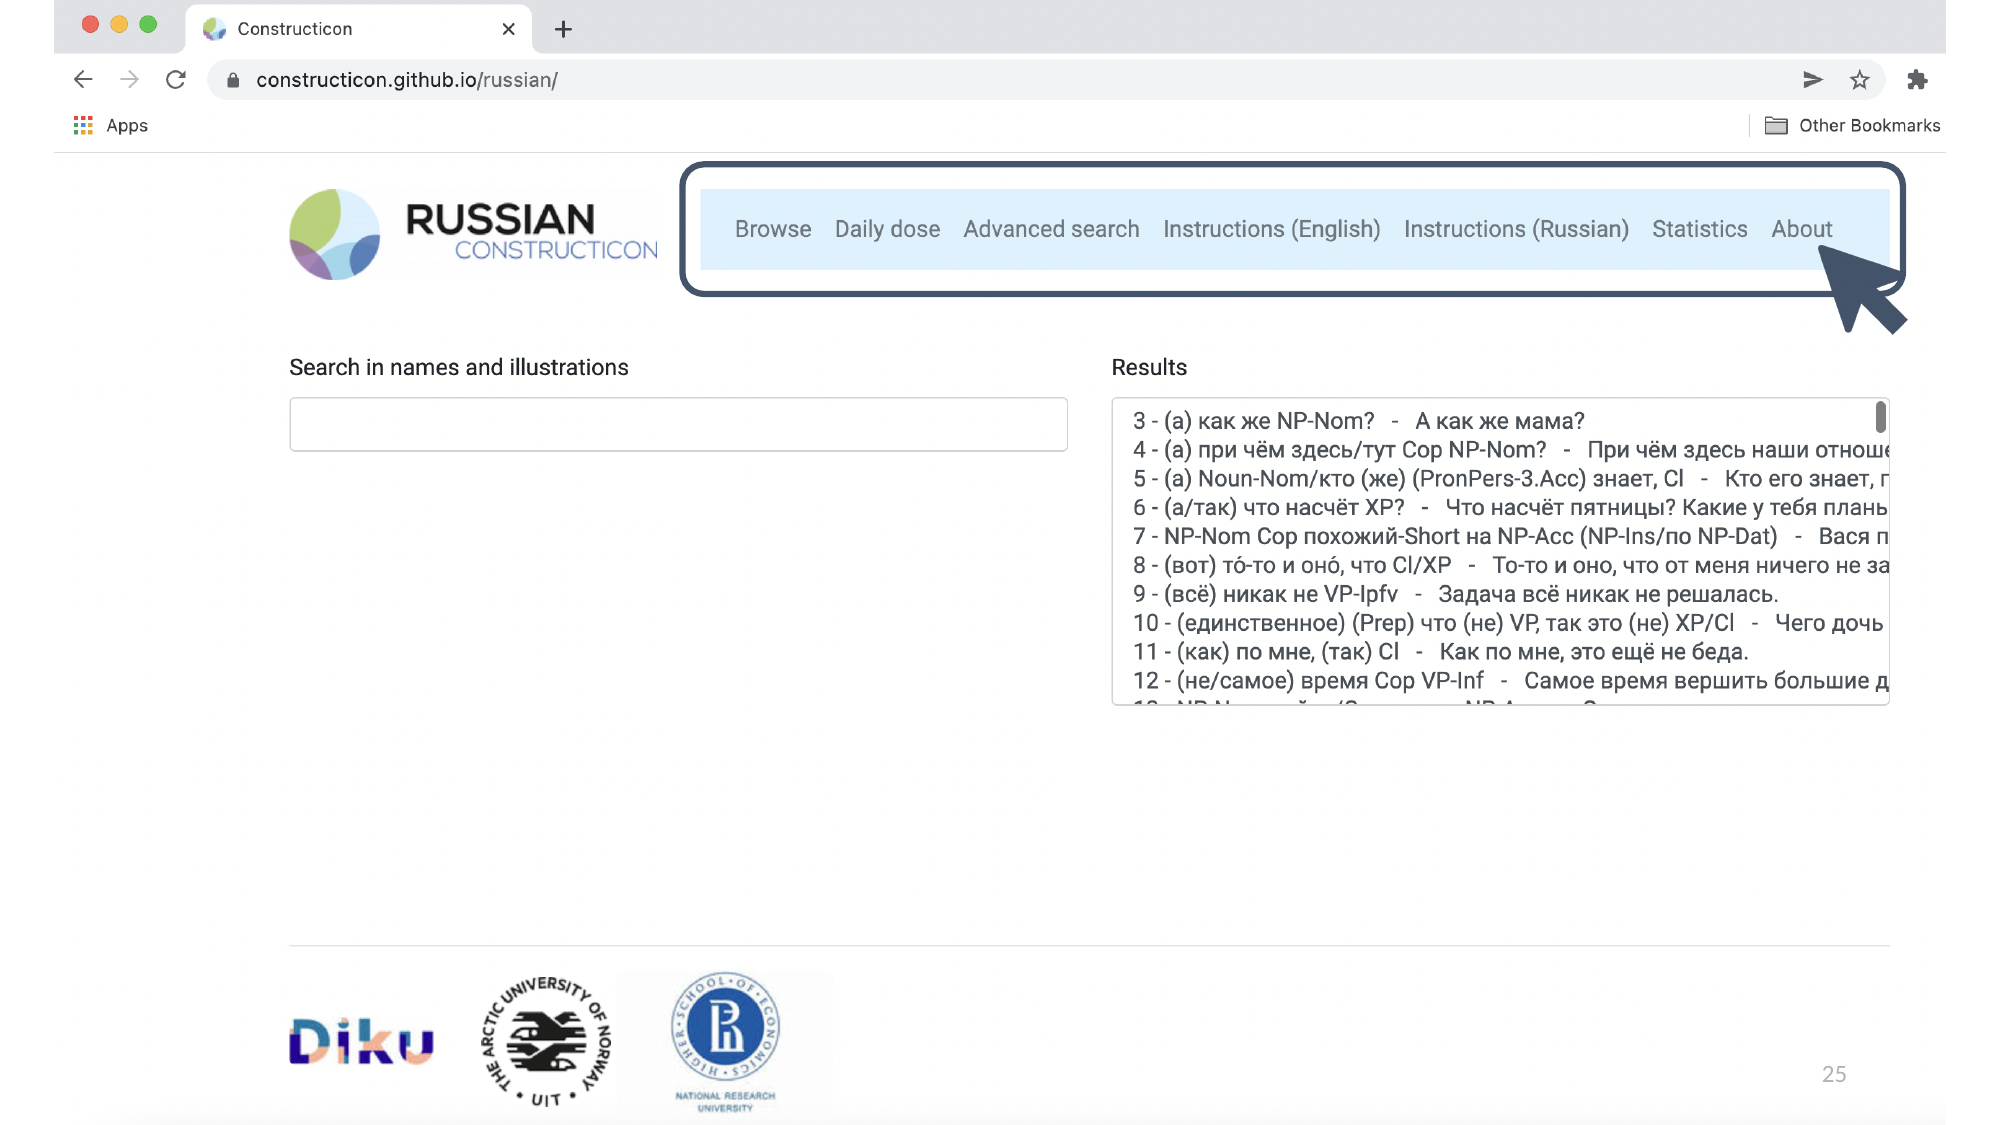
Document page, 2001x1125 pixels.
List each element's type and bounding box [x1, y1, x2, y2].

list [54, 0, 1946, 1125]
picture [1787, 214, 1938, 365]
